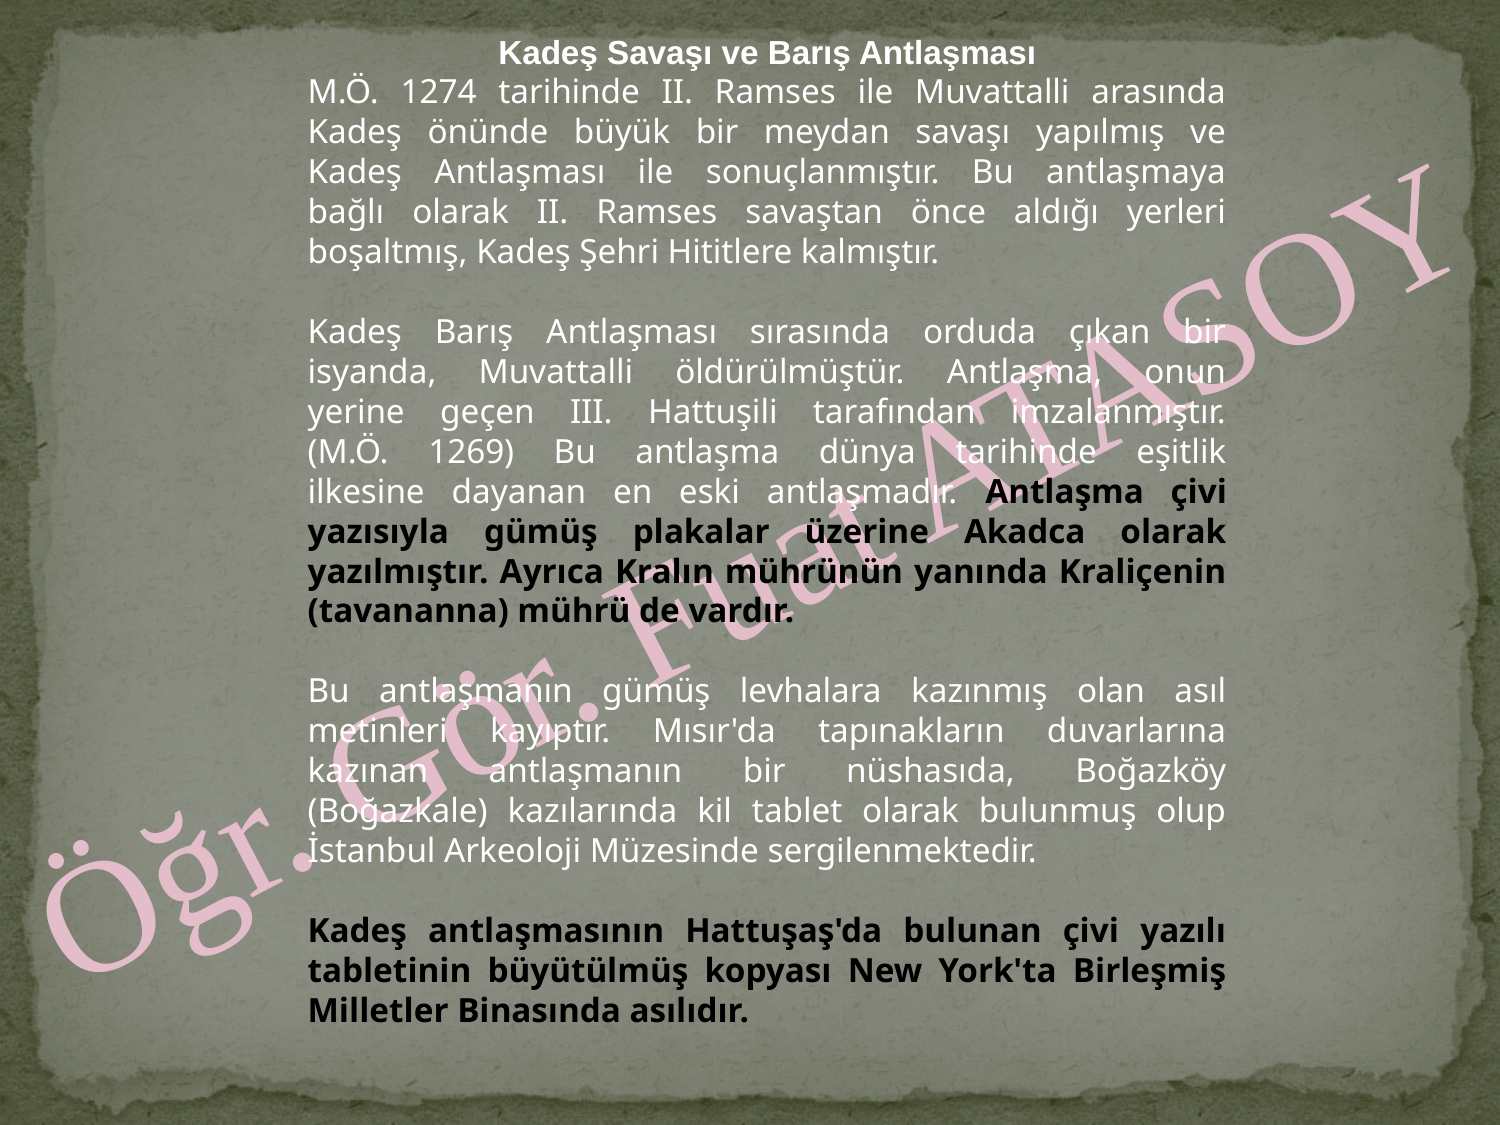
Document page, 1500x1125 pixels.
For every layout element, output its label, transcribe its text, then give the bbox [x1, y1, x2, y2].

text_box Kadeş Savaşı ve Barış Antlaşması M.Ö. 1274 tarihinde II. Ramses ile Muvattalli arasında Kadeş önünde büyük bir meydan savaşı yapılmış ve Kadeş Antlaşması ile sonuçlanmıştır. Bu antlaşmaya bağlı olarak II. Ramses savaştan önce aldığı yerleri boşaltmış, Kadeş Şehri Hititlere kalmıştır. Kadeş Barış Antlaşması sırasında orduda çıkan bir isyanda, Muvattalli öldürülmüştür. Antlaşma, onun yerine geçen III. Hattuşili tarafından imzalanmıştır. (M.Ö. 1269) Bu antlaşma dünya tarihinde eşitlik ilkesine dayanan en eski antlaşmadır. Antlaşma çivi yazısıyla gümüş plakalar üzerine Akadca olarak yazılmıştır. Ayrıca Kralın mührünün yanında Kraliçenin (tavananna) mührü de vardır. Bu antlaşmanın gümüş levhalara kazınmış olan asıl metinleri kayıptır. Mısır'da tapınakların duvarlarına kazınan antlaşmanın bir nüshasıda, Boğazköy (Boğazkale) kazılarında kil tablet olarak bulunmuş olup İstanbul Arkeoloji Müzesinde sergilenmektedir. Kadeş antlaşmasının Hattuşaş'da bulunan çivi yazılı tabletinin büyütülmüş kopyası New York'ta Birleşmiş Milletler Binasında asılıdır. [292, 23, 1243, 1037]
